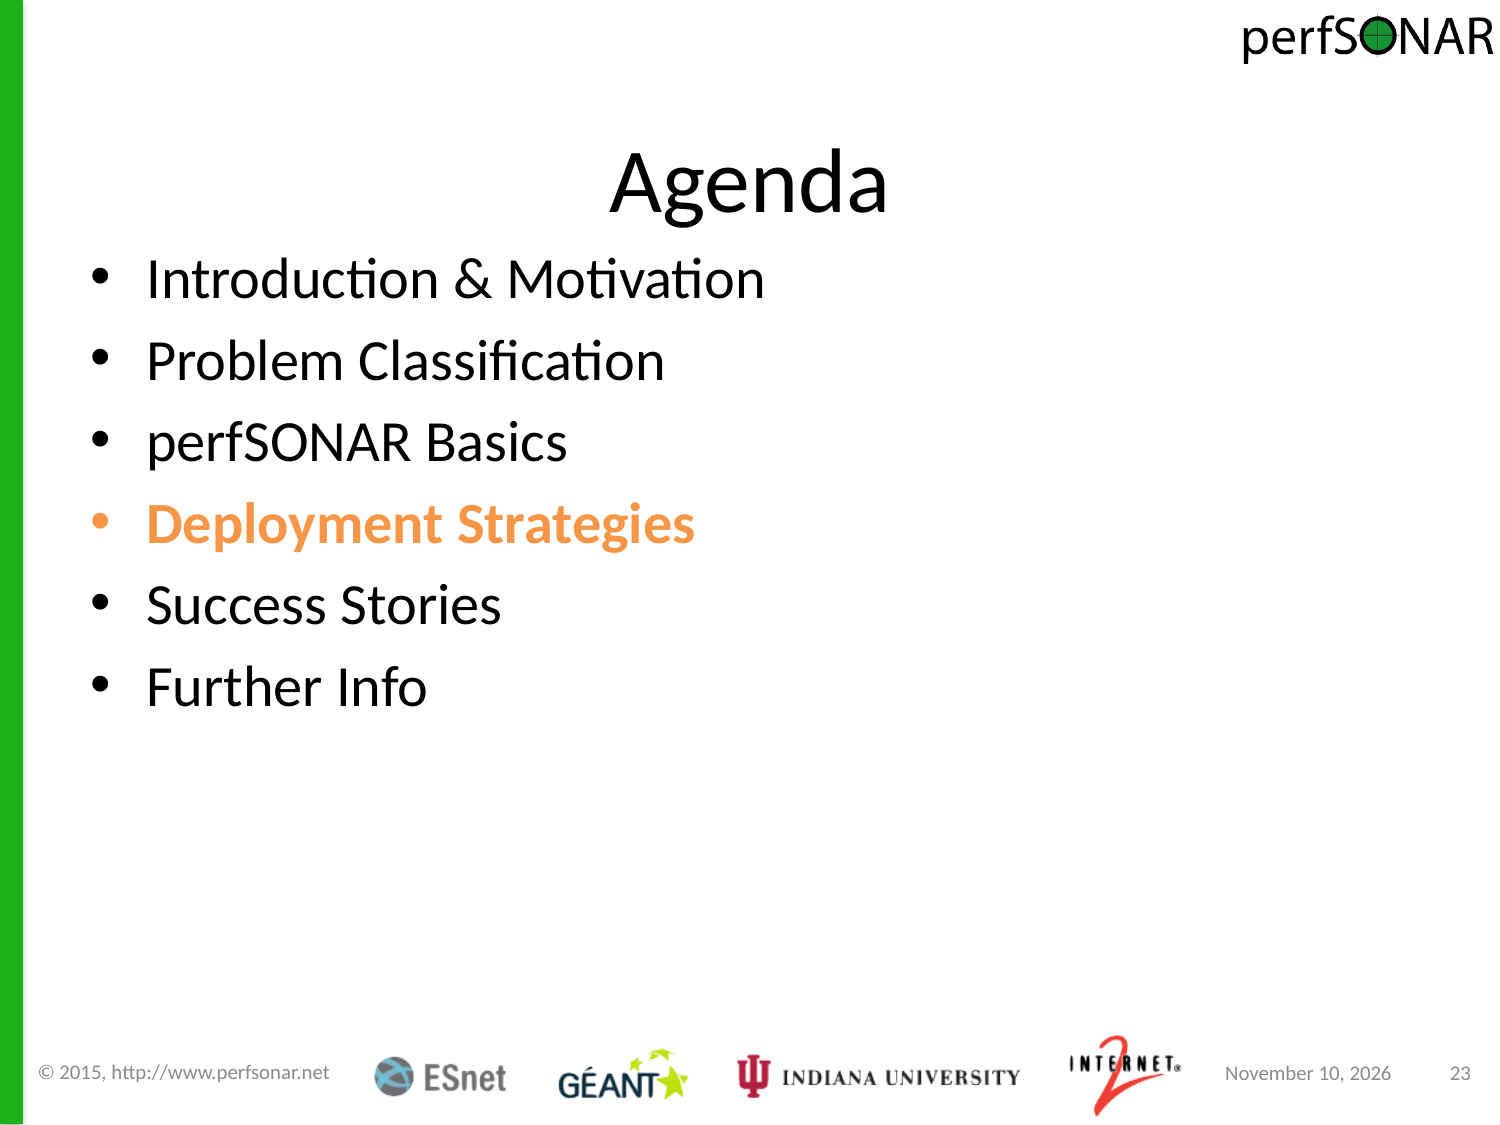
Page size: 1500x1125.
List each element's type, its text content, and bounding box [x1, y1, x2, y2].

slide_number 23 [1425, 1042, 1486, 1103]
footer © 2015, http://www.perfsonar.net [22, 1041, 364, 1102]
title Agenda [75, 81, 1425, 232]
picture [363, 1021, 1191, 1124]
list Introduction & Motivation Problem Classification perfSONAR Basics Deployment Strategies Success Stories Further Info [75, 232, 1425, 946]
picture [1239, 9, 1500, 67]
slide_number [1190, 1042, 1407, 1103]
